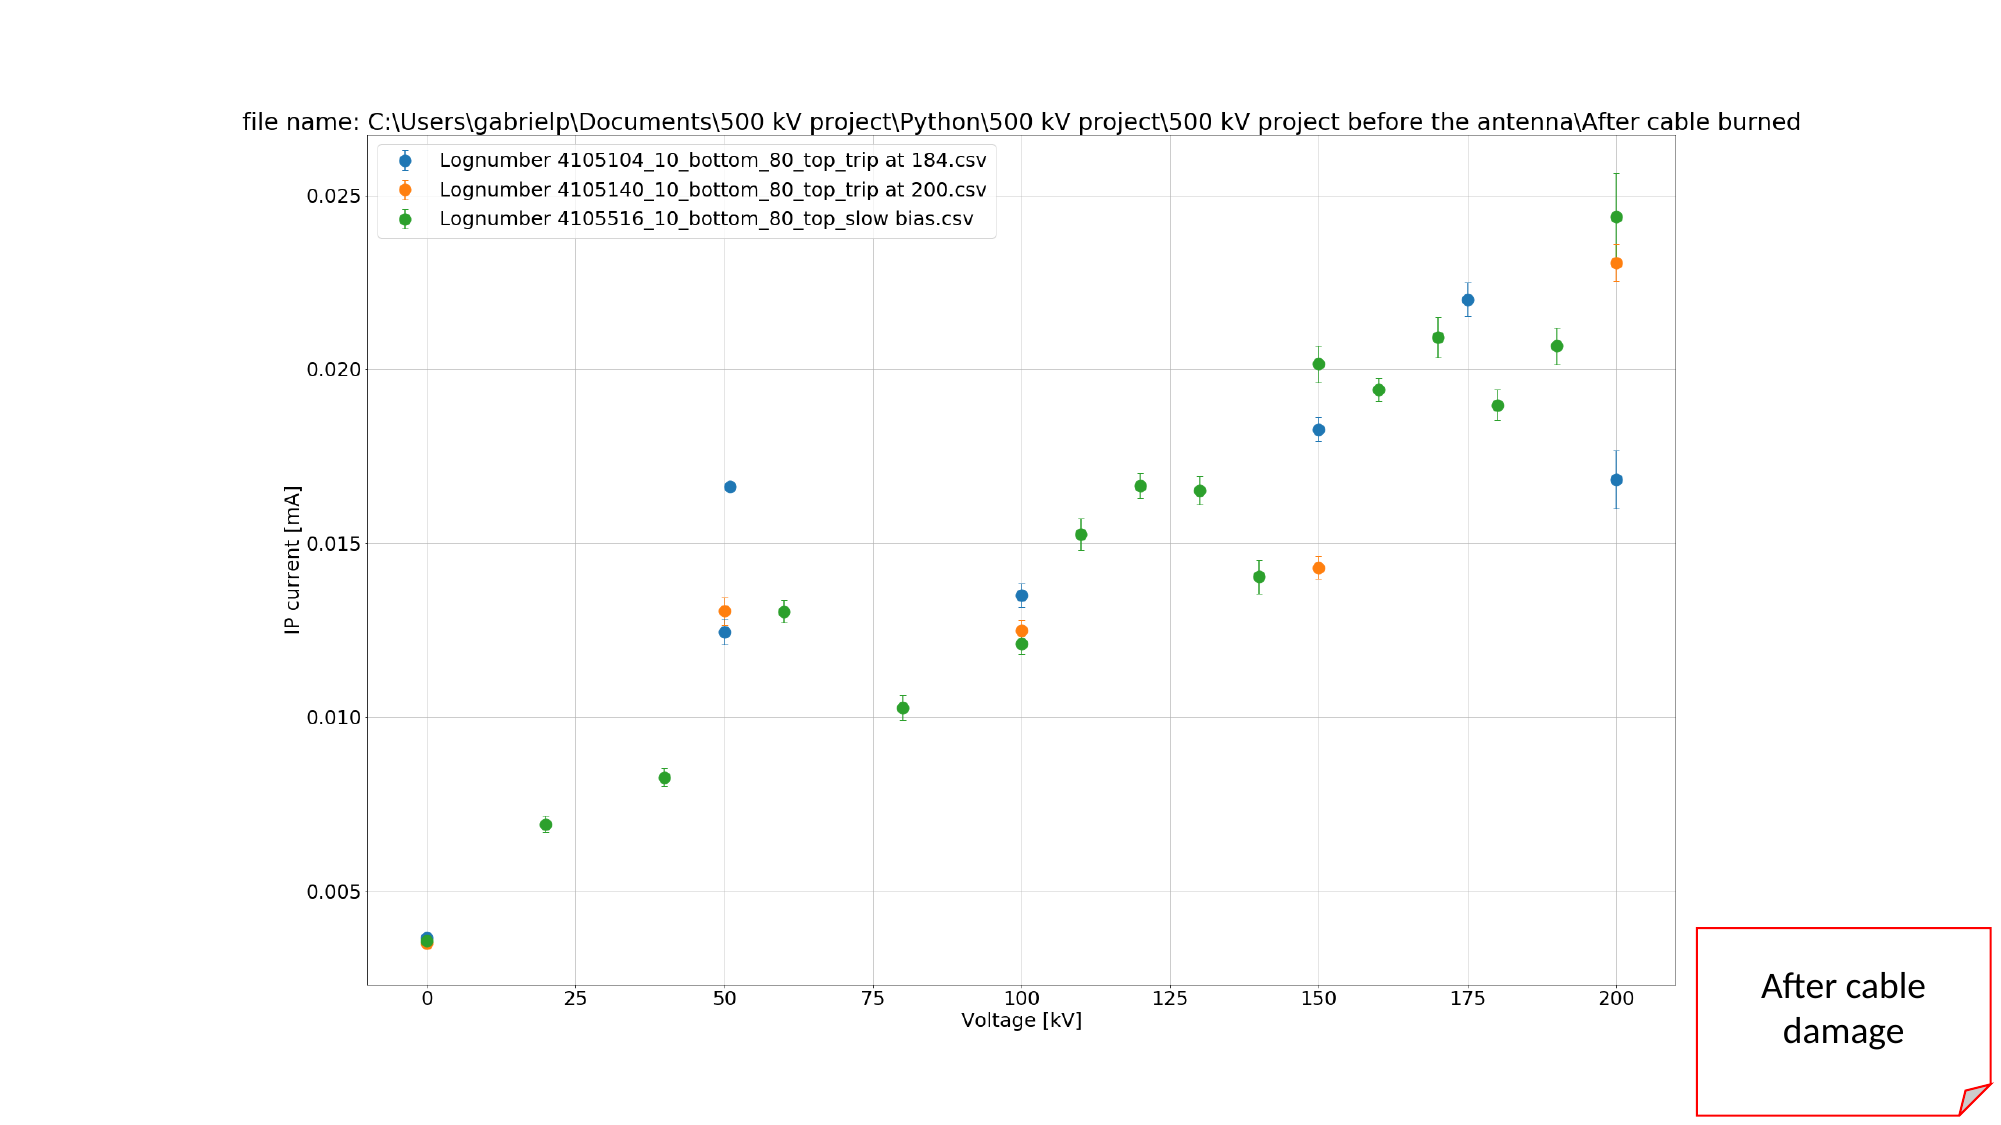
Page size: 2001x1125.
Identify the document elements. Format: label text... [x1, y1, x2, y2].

picture [156, 0, 1844, 1125]
text_box After cable damage [1844, 927, 1994, 1117]
